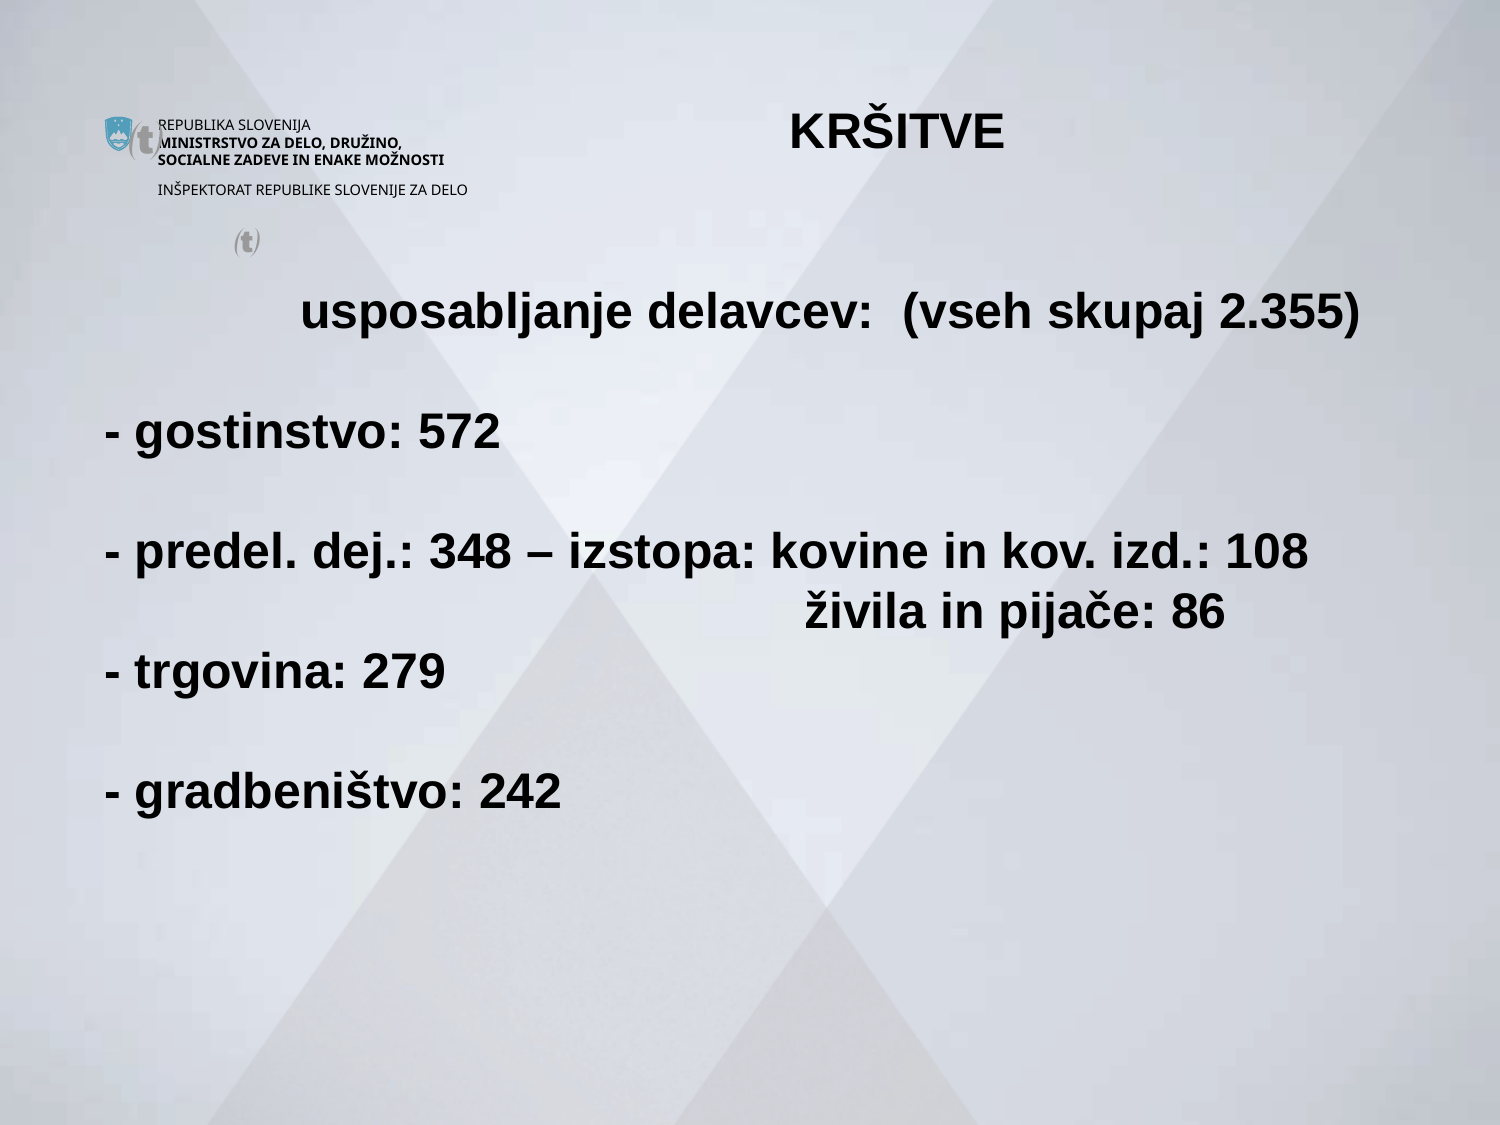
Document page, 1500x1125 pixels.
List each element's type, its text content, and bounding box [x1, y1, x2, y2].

picture [0, 0, 1500, 1125]
title [55, 240, 1473, 1099]
text_box KRŠITVE usposabljanje delavcev: (vseh skupaj 2.355) - gostinstvo: 572 - predel. dej.: 348 – izstopa: kovine in kov. izd.: 108 živila in pijače: 86 - trgovina: 279 - gradbeništvo: 242 [89, 91, 1406, 1073]
